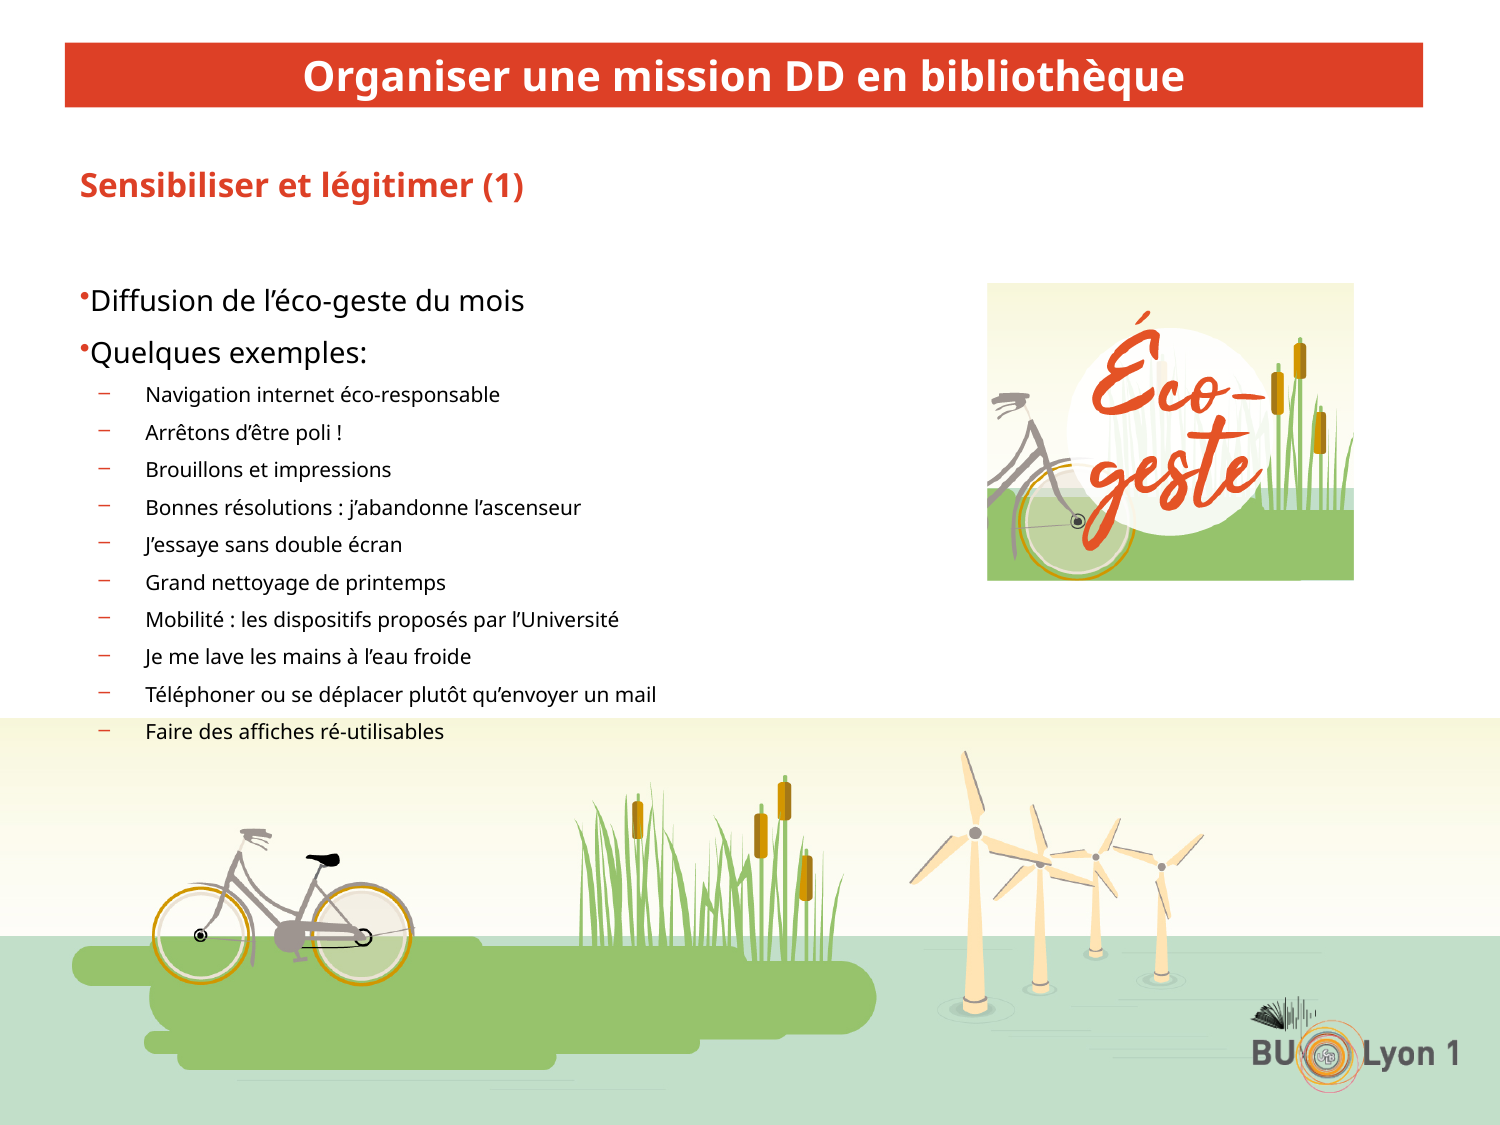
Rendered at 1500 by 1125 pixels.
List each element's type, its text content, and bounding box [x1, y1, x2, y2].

list Sensibiliser et légitimer (1) Diffusion de l’éco-geste du mois Quelques exemples: Navigation internet éco-responsable Arrêtons d’être poli ! Brouillons et impressions Bonnes résolutions : j’abandonne l’ascenseur J’essaye sans double écran Grand nettoyage de printemps Mobilité : les dispositifs proposés par l’Université Je me lave les mains à l’eau froide Téléphoner ou se déplacer plutôt qu’envoyer un mail Faire des affiches ré-utilisables [64, 137, 1424, 716]
picture [987, 282, 1355, 581]
picture [0, 718, 1500, 1125]
text_box Organiser une mission DD en bibliothèque [64, 42, 1424, 108]
